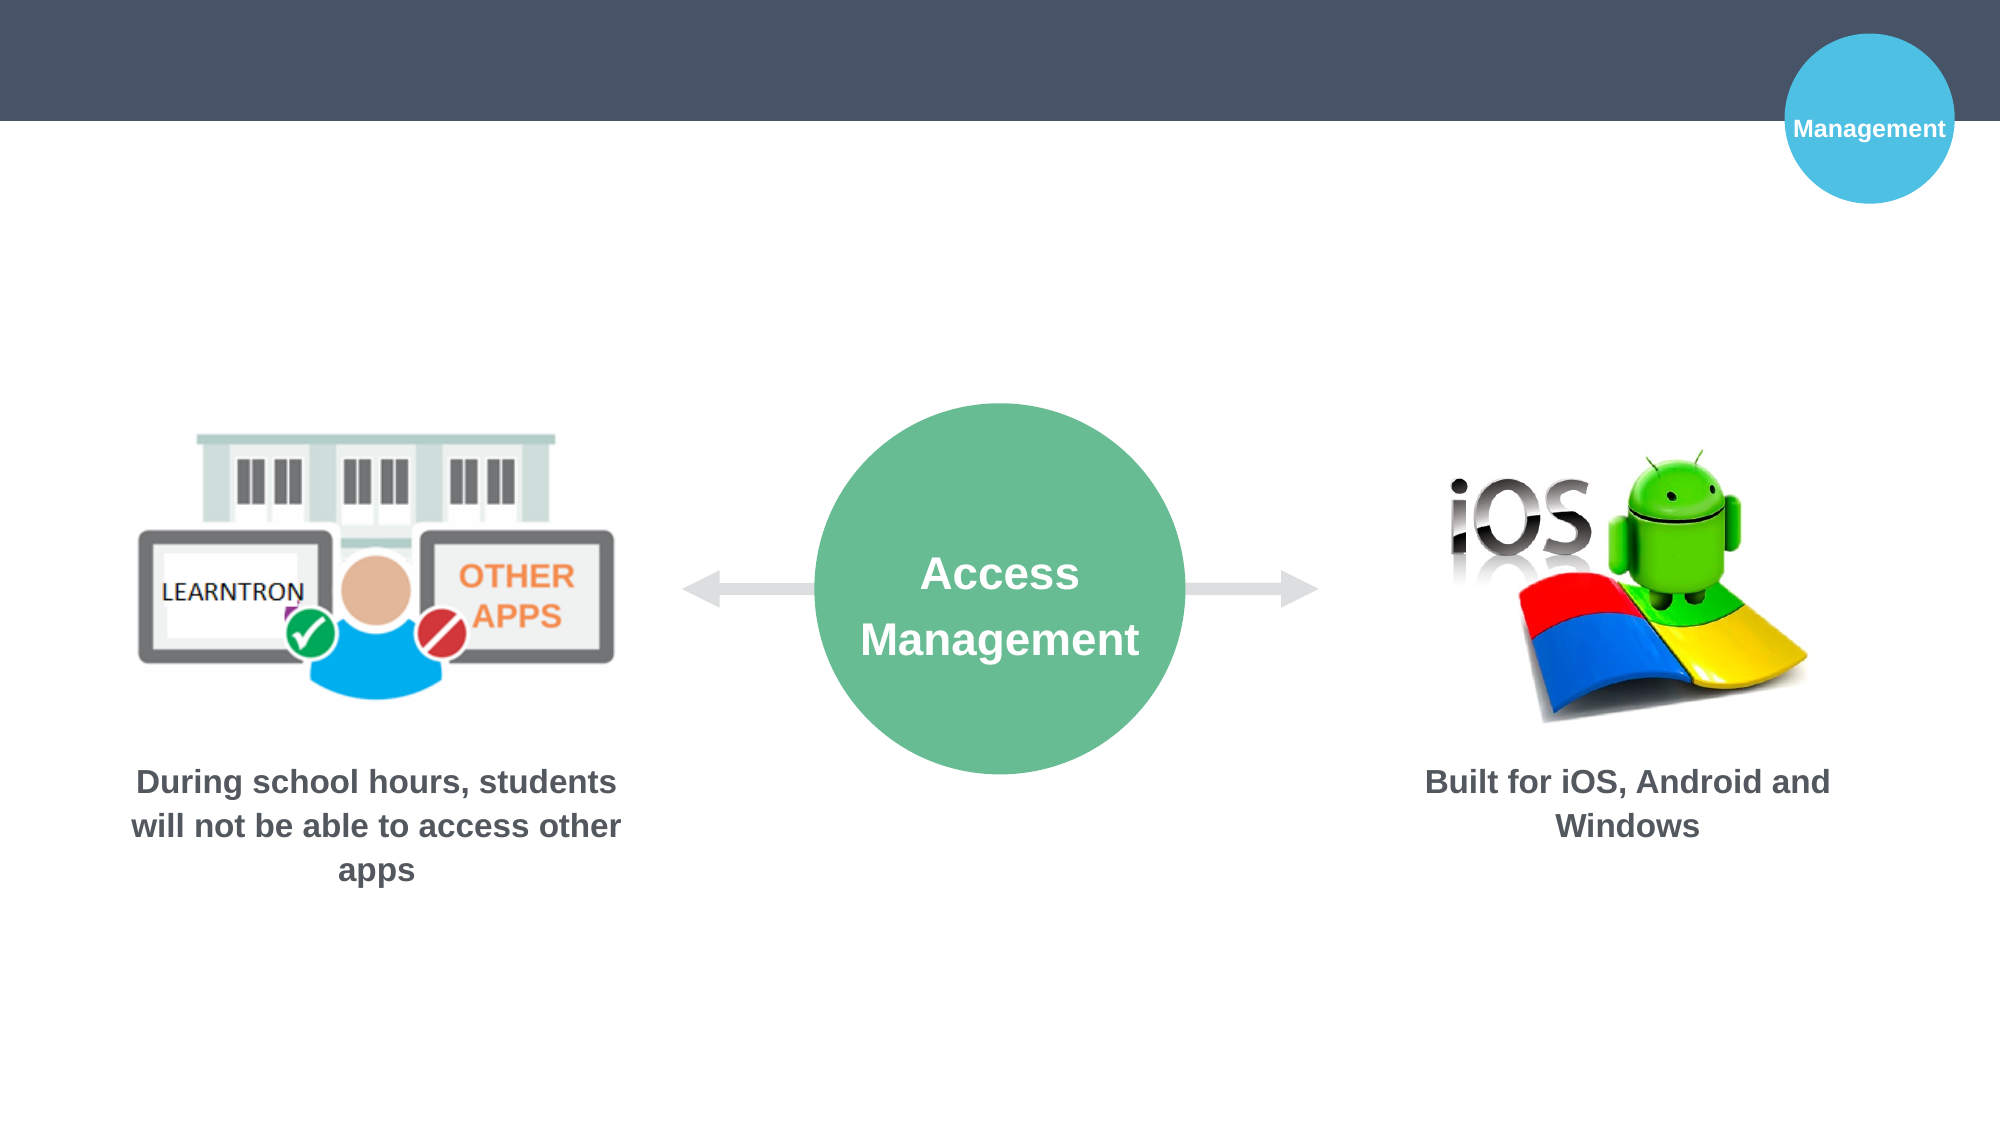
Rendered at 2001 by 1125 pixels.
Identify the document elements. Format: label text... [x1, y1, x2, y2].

text_box [0, 0, 2000, 121]
text_box Management [1784, 106, 1955, 151]
text_box [1785, 33, 1954, 106]
picture [1430, 446, 1826, 732]
text_box During school hours, students will not be able to access other apps [117, 752, 636, 892]
text_box [823, 403, 1177, 532]
text_box Built for iOS, Android and Windows [1363, 752, 1893, 848]
text_box Access Management [814, 593, 1186, 665]
picture [130, 428, 624, 709]
text_box Access Management [814, 532, 1186, 584]
text_box [1790, 151, 1949, 204]
text_box [830, 665, 1170, 775]
